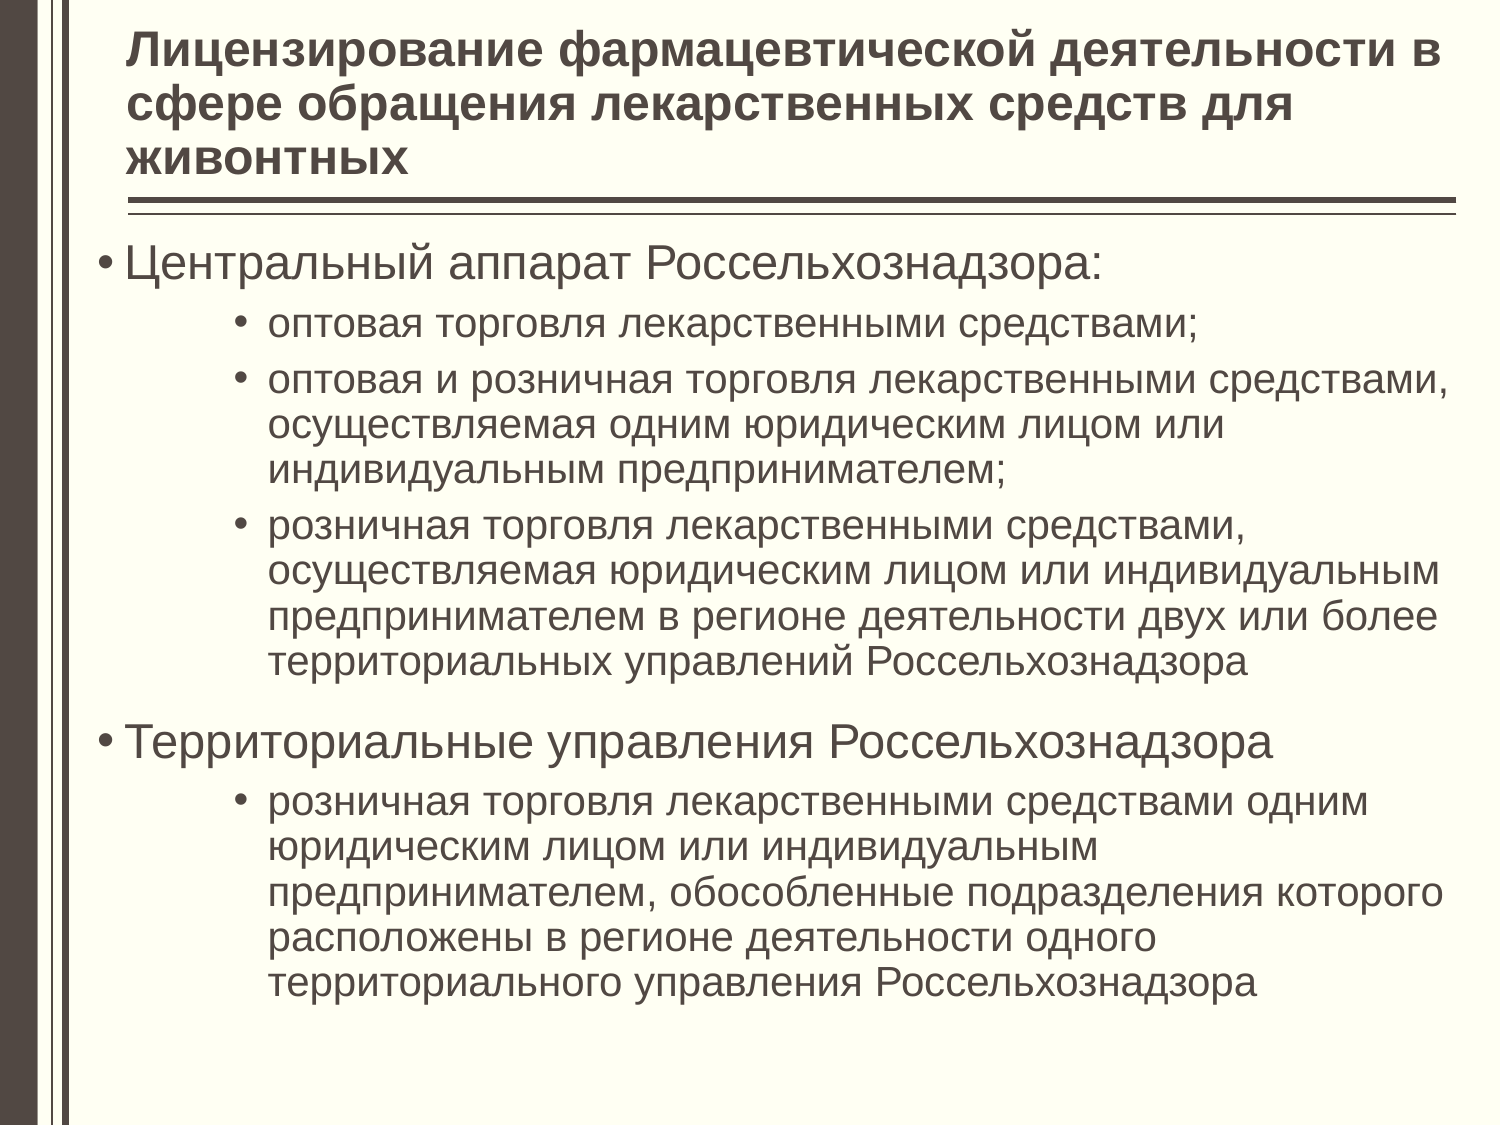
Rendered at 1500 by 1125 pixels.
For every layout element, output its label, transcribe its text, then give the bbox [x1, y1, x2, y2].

title Лицензирование фармацевтической деятельности в сфере обращения лекарственных средств для живонтных [126, 12, 1457, 193]
list Центральный аппарат Россельхознадзора: оптовая торговля лекарственными средствами; оптовая и розничная торговля лекарственными средствами, осуществляемая одним юридическим лицом или индивидуальным предпринимателем; розничная торговля лекарственными средствами, осуществляемая юридическим лицом или индивидуальным предпринимателем в регионе деятельности двух или более территориальных управлений Россельхознадзора Территориальные управления Россельхознадзора розничная торговля лекарственными средствами одним юридическим лицом или индивидуальным предпринимателем, обособленные подразделения которого расположены в регионе деятельности одного территориального управления Россельхознадзора [97, 230, 1457, 1067]
